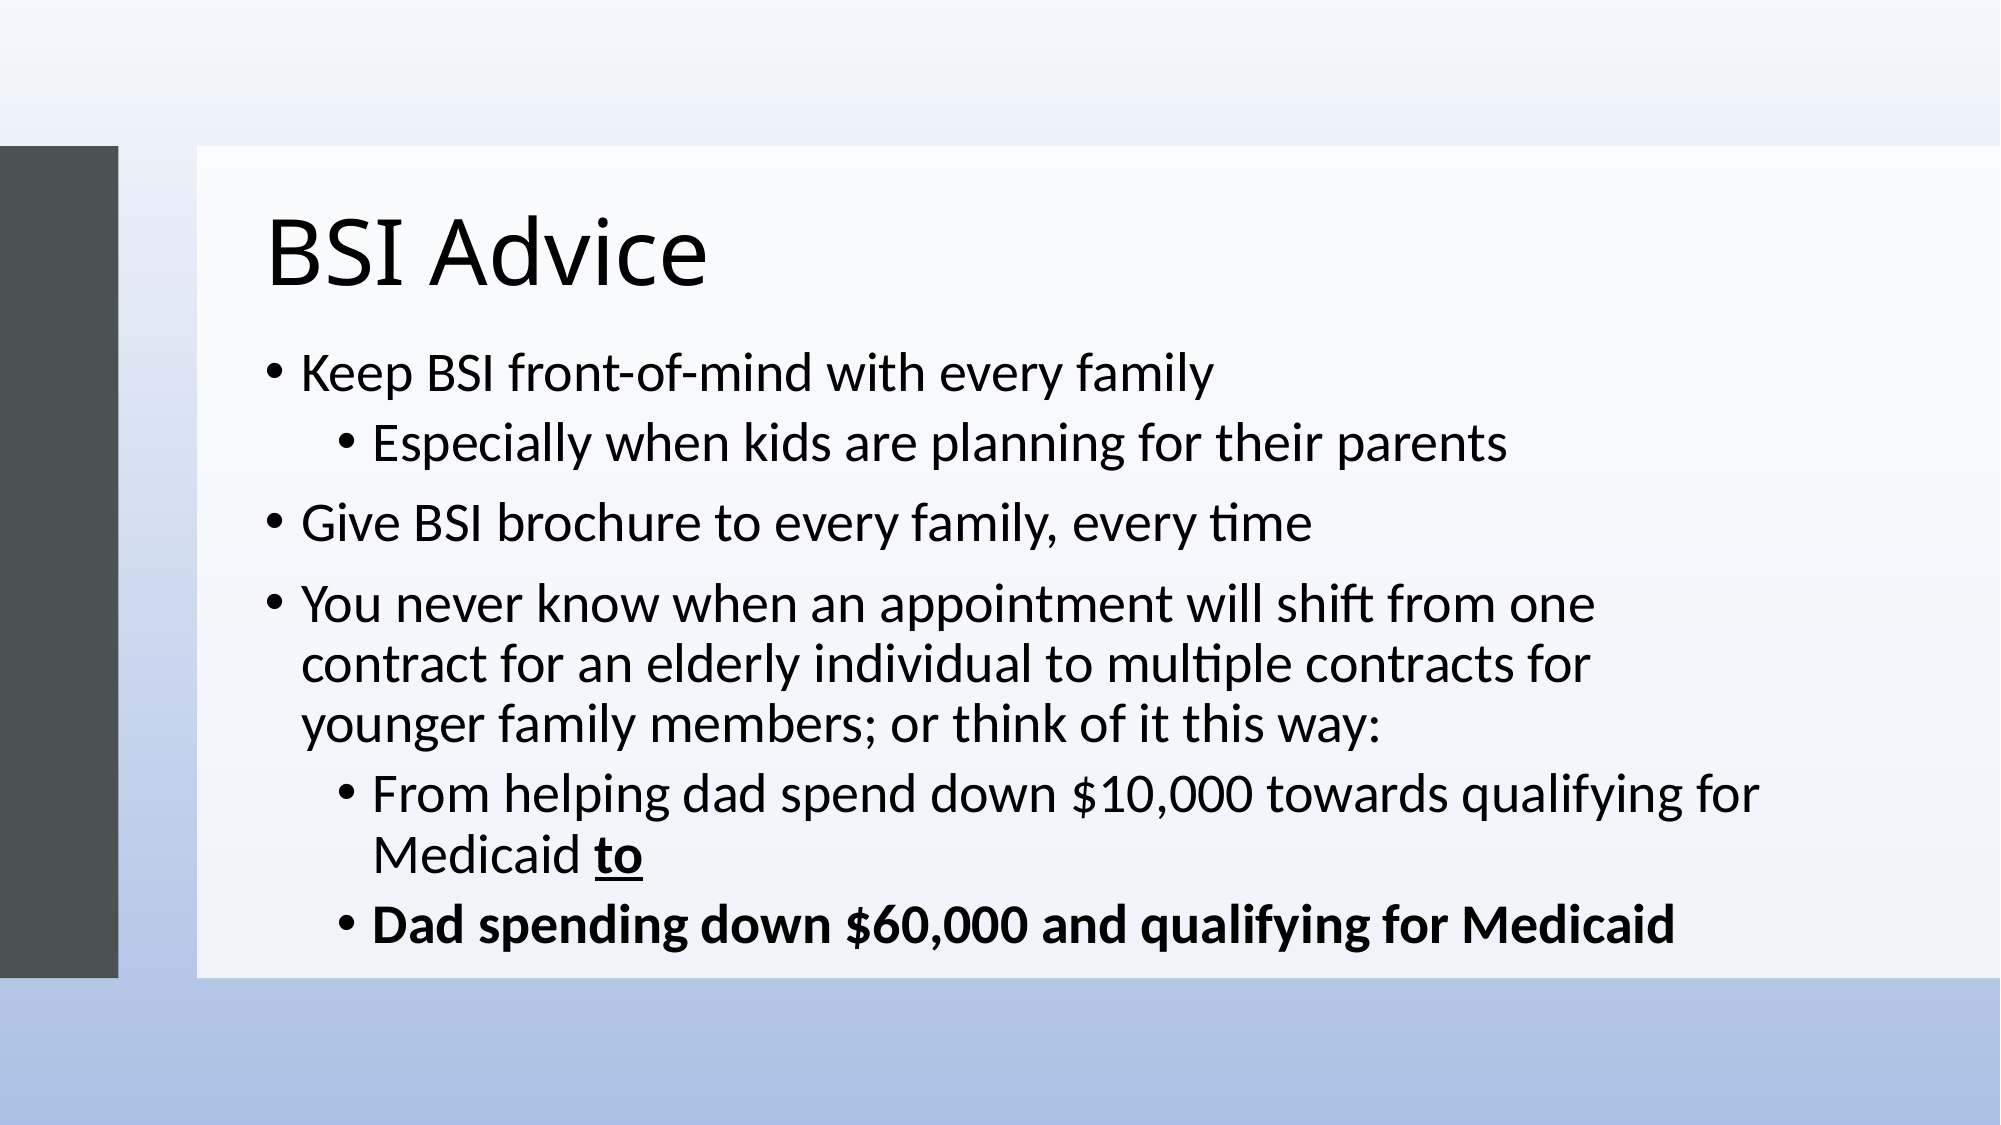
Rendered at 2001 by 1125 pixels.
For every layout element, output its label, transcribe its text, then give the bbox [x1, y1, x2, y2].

text_box [196, 145, 2000, 979]
text_box [0, 0, 2000, 1125]
title BSI Advice [249, 158, 1803, 335]
text_box [0, 145, 119, 979]
list Keep BSI front-of-mind with every family Especially when kids are planning for their parents Give BSI brochure to every family, every time You never know when an appointment will shift from one contract for an elderly individual to multiple contracts for younger family members; or think of it this way: From helping dad spend down $10,000 towards qualifying for Medicaid to Dad spending down $60,000 and qualifying for Medicaid [249, 335, 1803, 964]
